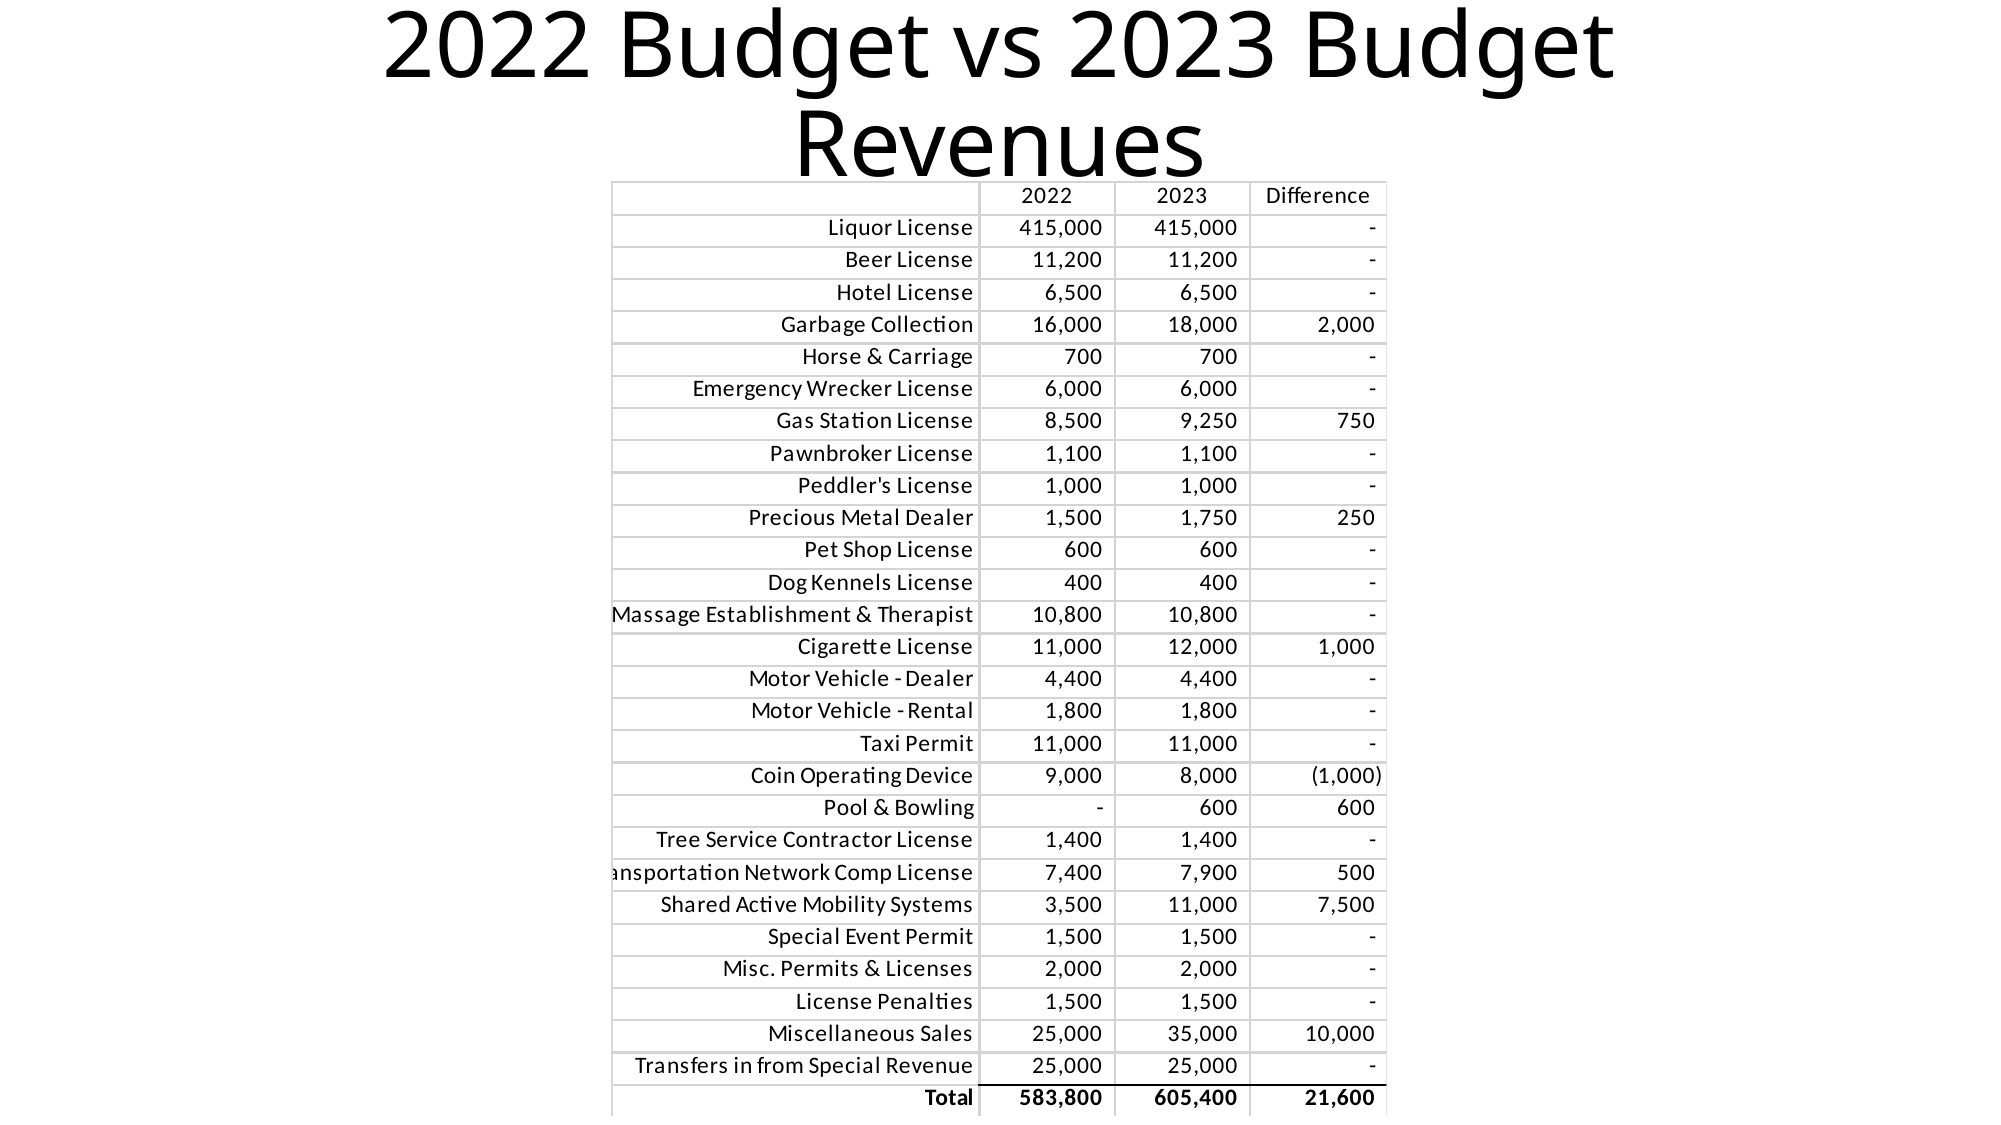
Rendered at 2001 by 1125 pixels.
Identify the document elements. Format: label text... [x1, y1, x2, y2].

title 2022 Budget vs 2023 Budget Revenues [137, 0, 1863, 207]
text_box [611, 181, 1389, 1119]
